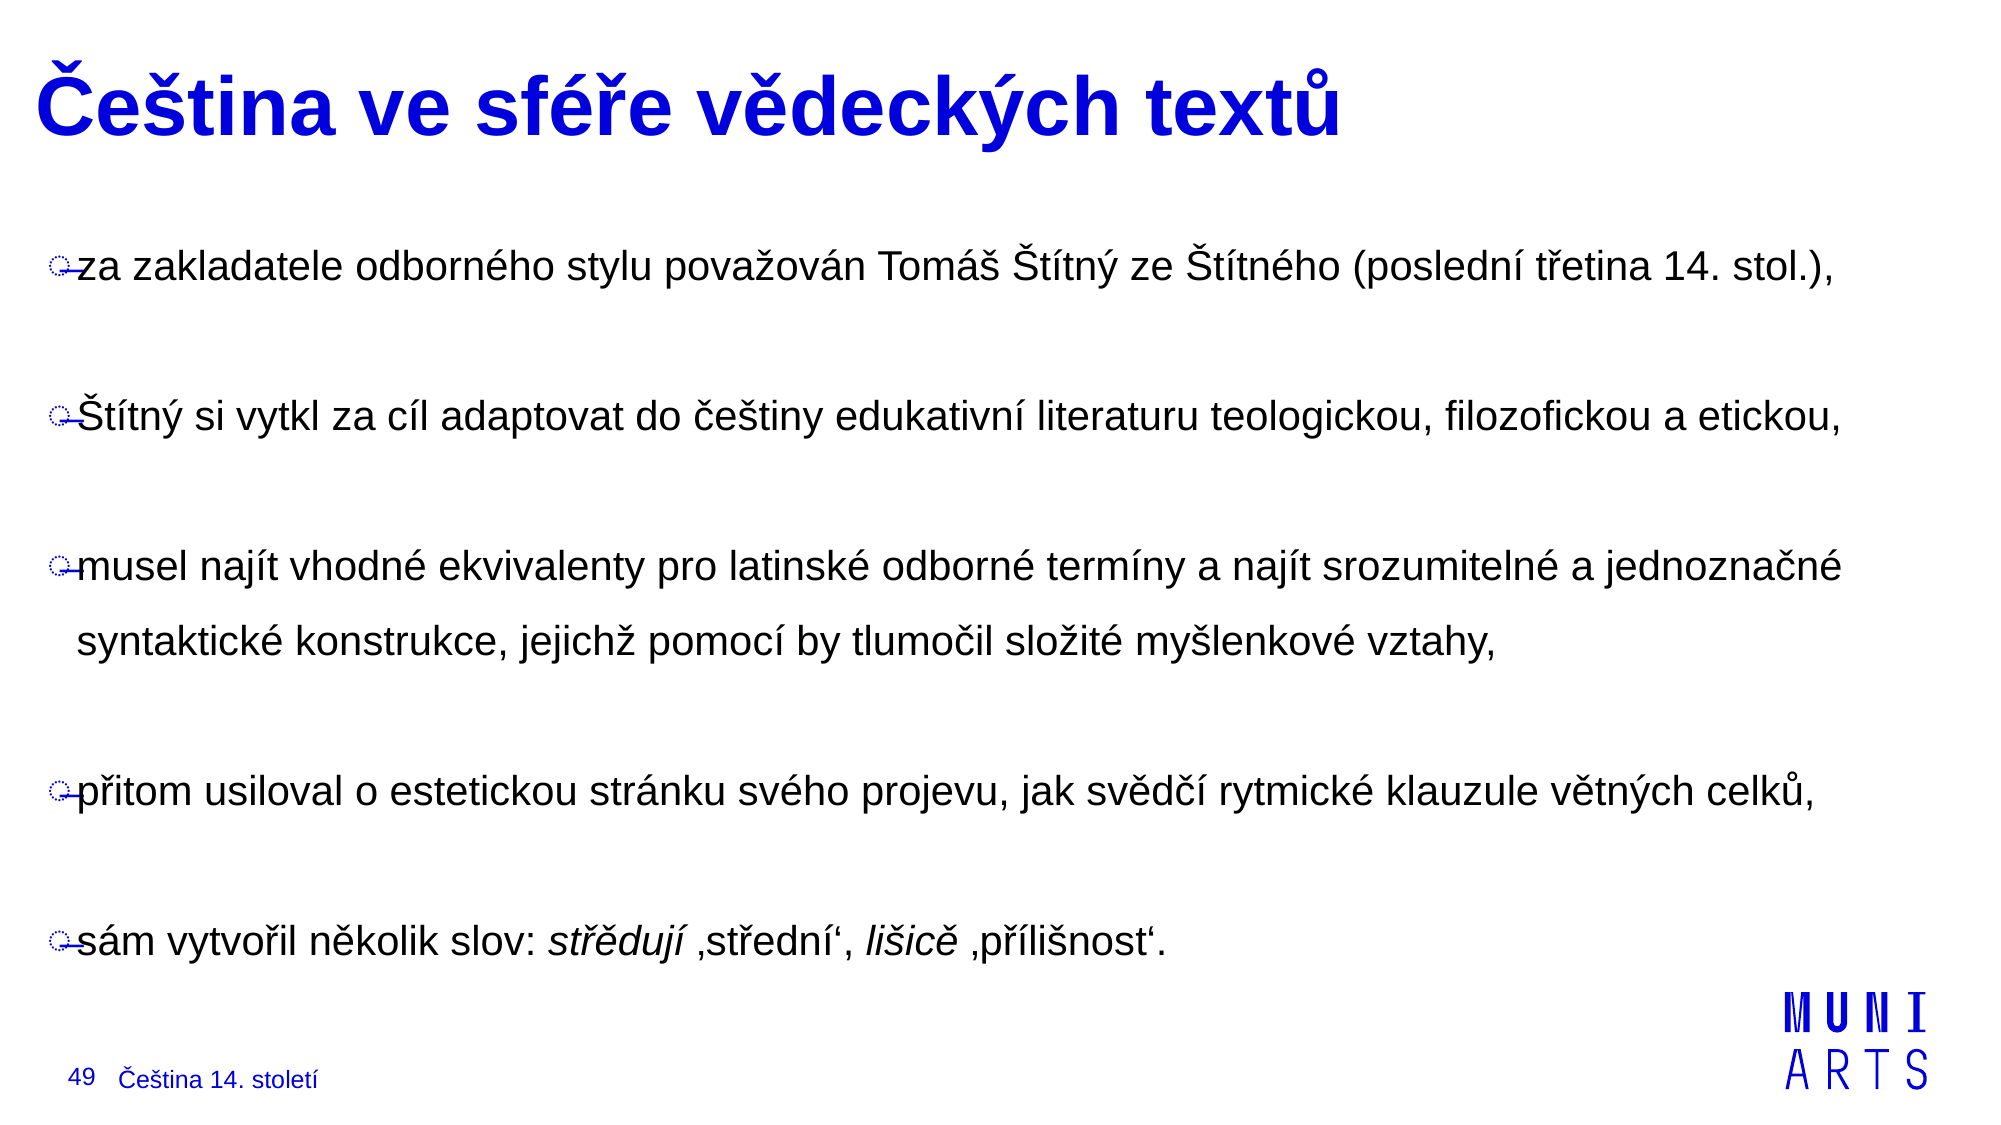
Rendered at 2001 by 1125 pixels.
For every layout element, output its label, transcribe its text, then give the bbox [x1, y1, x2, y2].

list za zakladatele odborného stylu považován Tomáš Štítný ze Štítného (poslední třetina 14. stol.), Štítný si vytkl za cíl adaptovat do češtiny edukativní literaturu teologickou, filozofickou a etickou, musel najít vhodné ekvivalenty pro latinské odborné termíny a najít srozumitelné a jednoznačné syntaktické konstrukce, jejichž pomocí by tlumočil složité myšlenkové vztahy, přitom usiloval o estetickou stránku svého projevu, jak svědčí rytmické klauzule větných celků, sám vytvořil několik slov: střědují ‚střední‘, lišicě ‚přílišnost‘. [35, 213, 1957, 980]
title Čeština ve sféře vědeckých textů [35, 69, 1872, 152]
slide_number 49 [67, 1055, 110, 1097]
footer Čeština 14. století [118, 1057, 1418, 1099]
